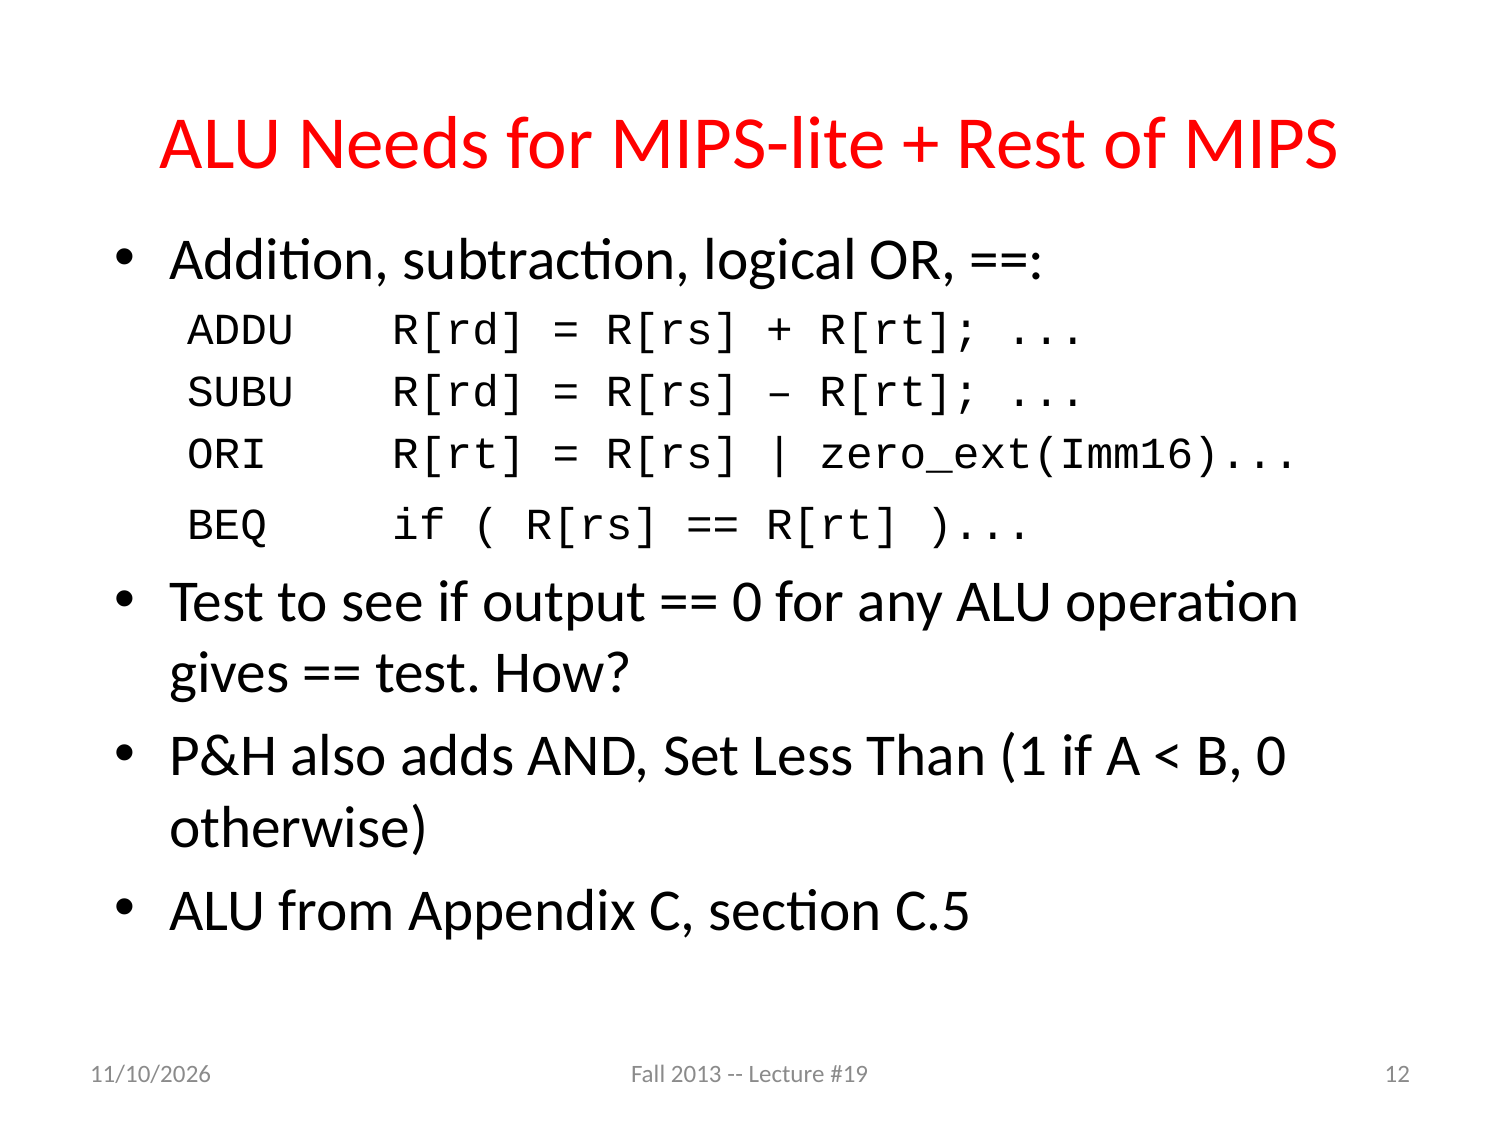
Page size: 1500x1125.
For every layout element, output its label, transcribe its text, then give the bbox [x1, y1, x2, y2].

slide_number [75, 1042, 425, 1103]
footer Fall 2013 -- Lecture #19 [512, 1042, 988, 1103]
slide_number 12 [1074, 1042, 1425, 1103]
list Addition, subtraction, logical OR, ==: ADDU R[rd] = R[rs] + R[rt]; ... SUBU R[rd] = R[rs] – R[rt]; ... ORI R[rt] = R[rs] | zero_ext(Imm16)... BEQ if ( R[rs] == R[rt] )... Test to see if output == 0 for any ALU operation gives == test. How? P&H also adds AND, Set Less Than (1 if A < B, 0 otherwise) ALU from Appendix C, section C.5 [99, 212, 1450, 955]
title ALU Needs for MIPS-lite + Rest of MIPS [75, 45, 1425, 233]
